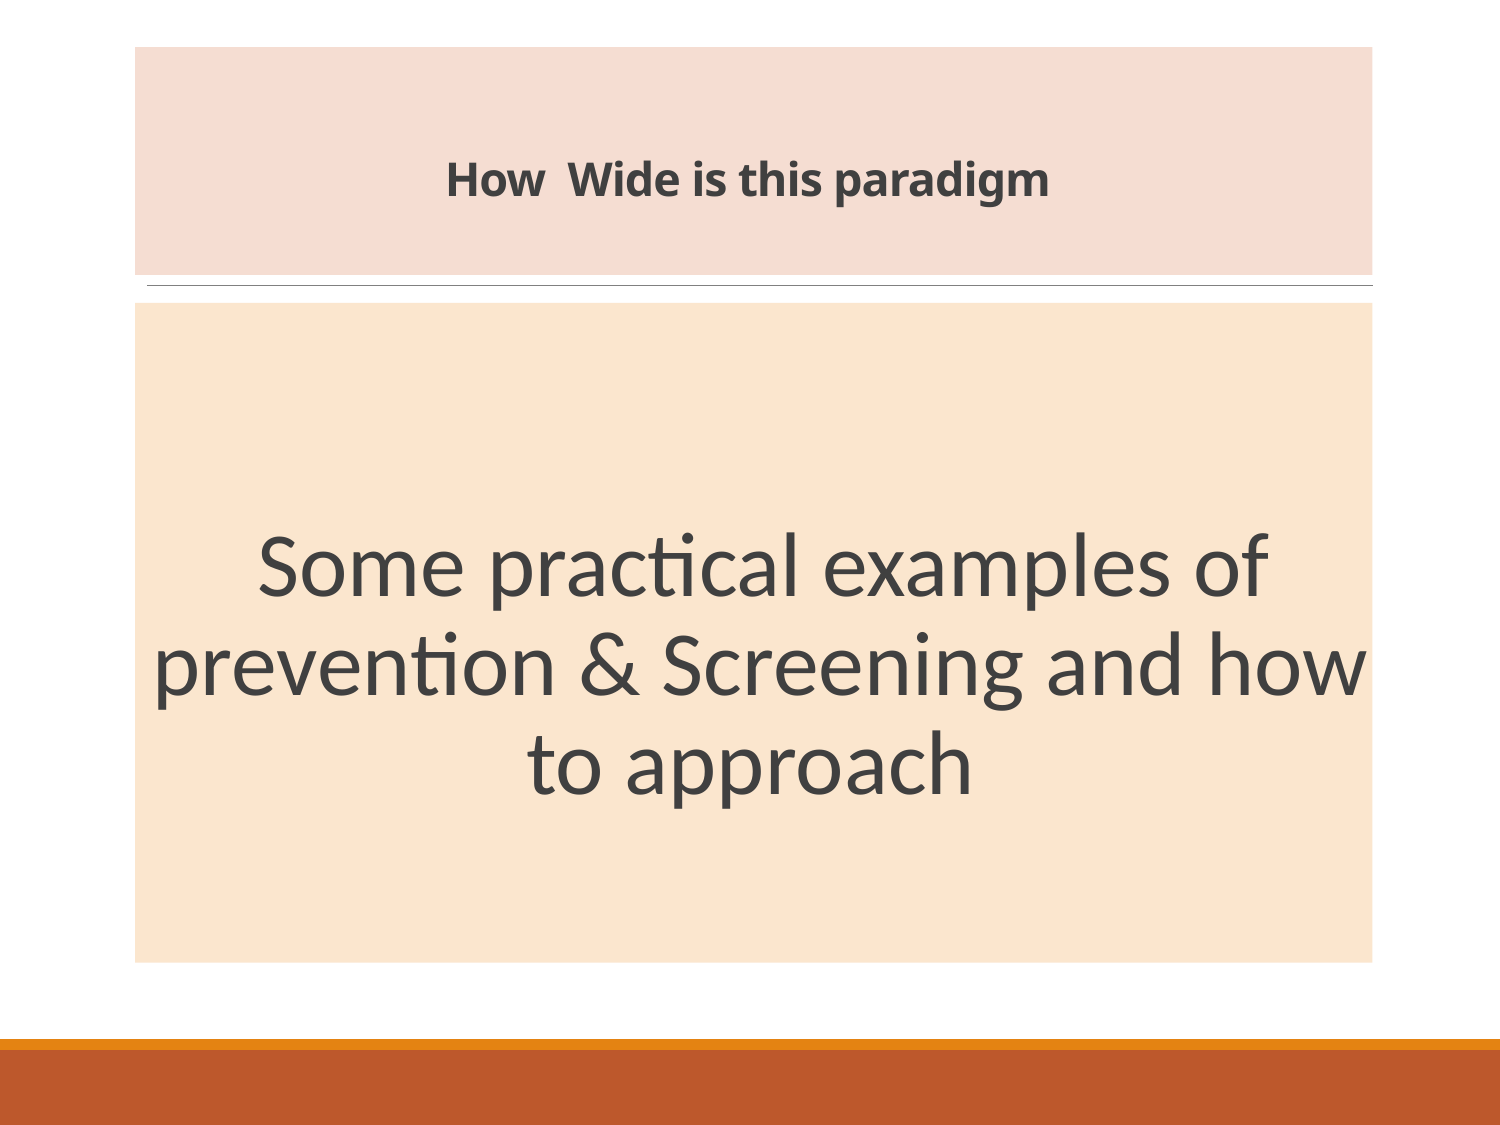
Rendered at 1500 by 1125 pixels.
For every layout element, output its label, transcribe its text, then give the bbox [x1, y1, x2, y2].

list Some practical examples of prevention & Screening and how to approach [135, 302, 1373, 963]
title How Wide is this paradigm [135, 47, 1373, 275]
